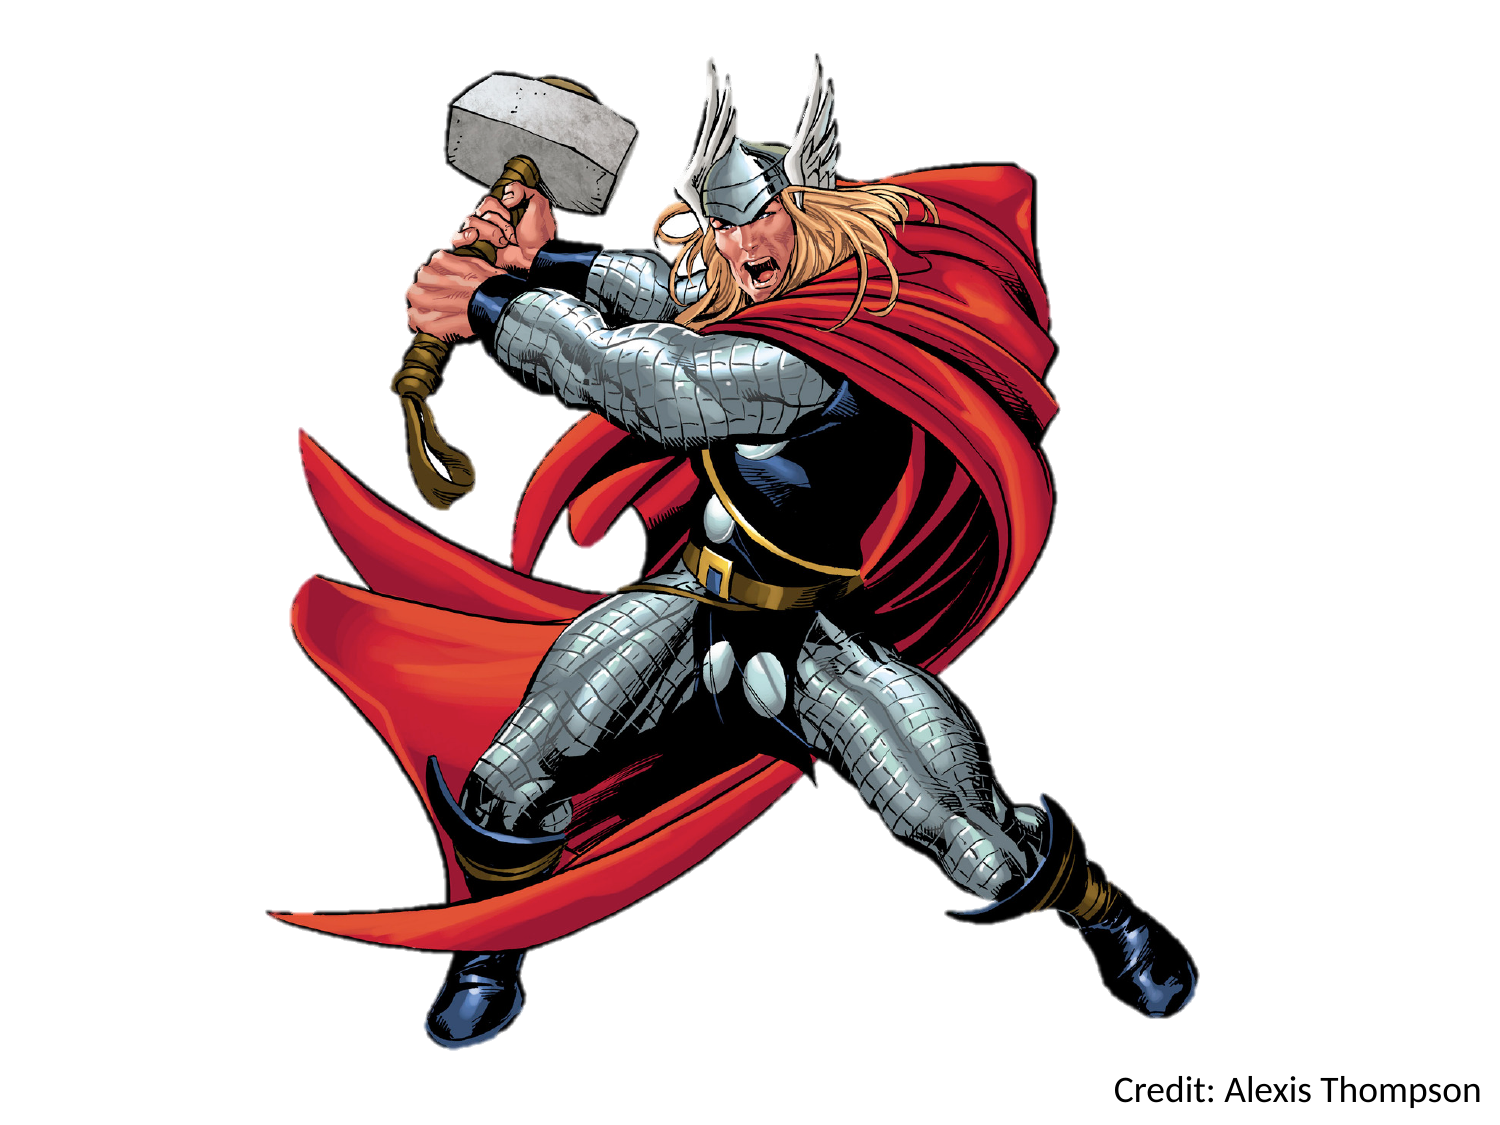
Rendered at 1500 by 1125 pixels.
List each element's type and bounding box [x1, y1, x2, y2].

picture [260, 0, 1237, 1125]
